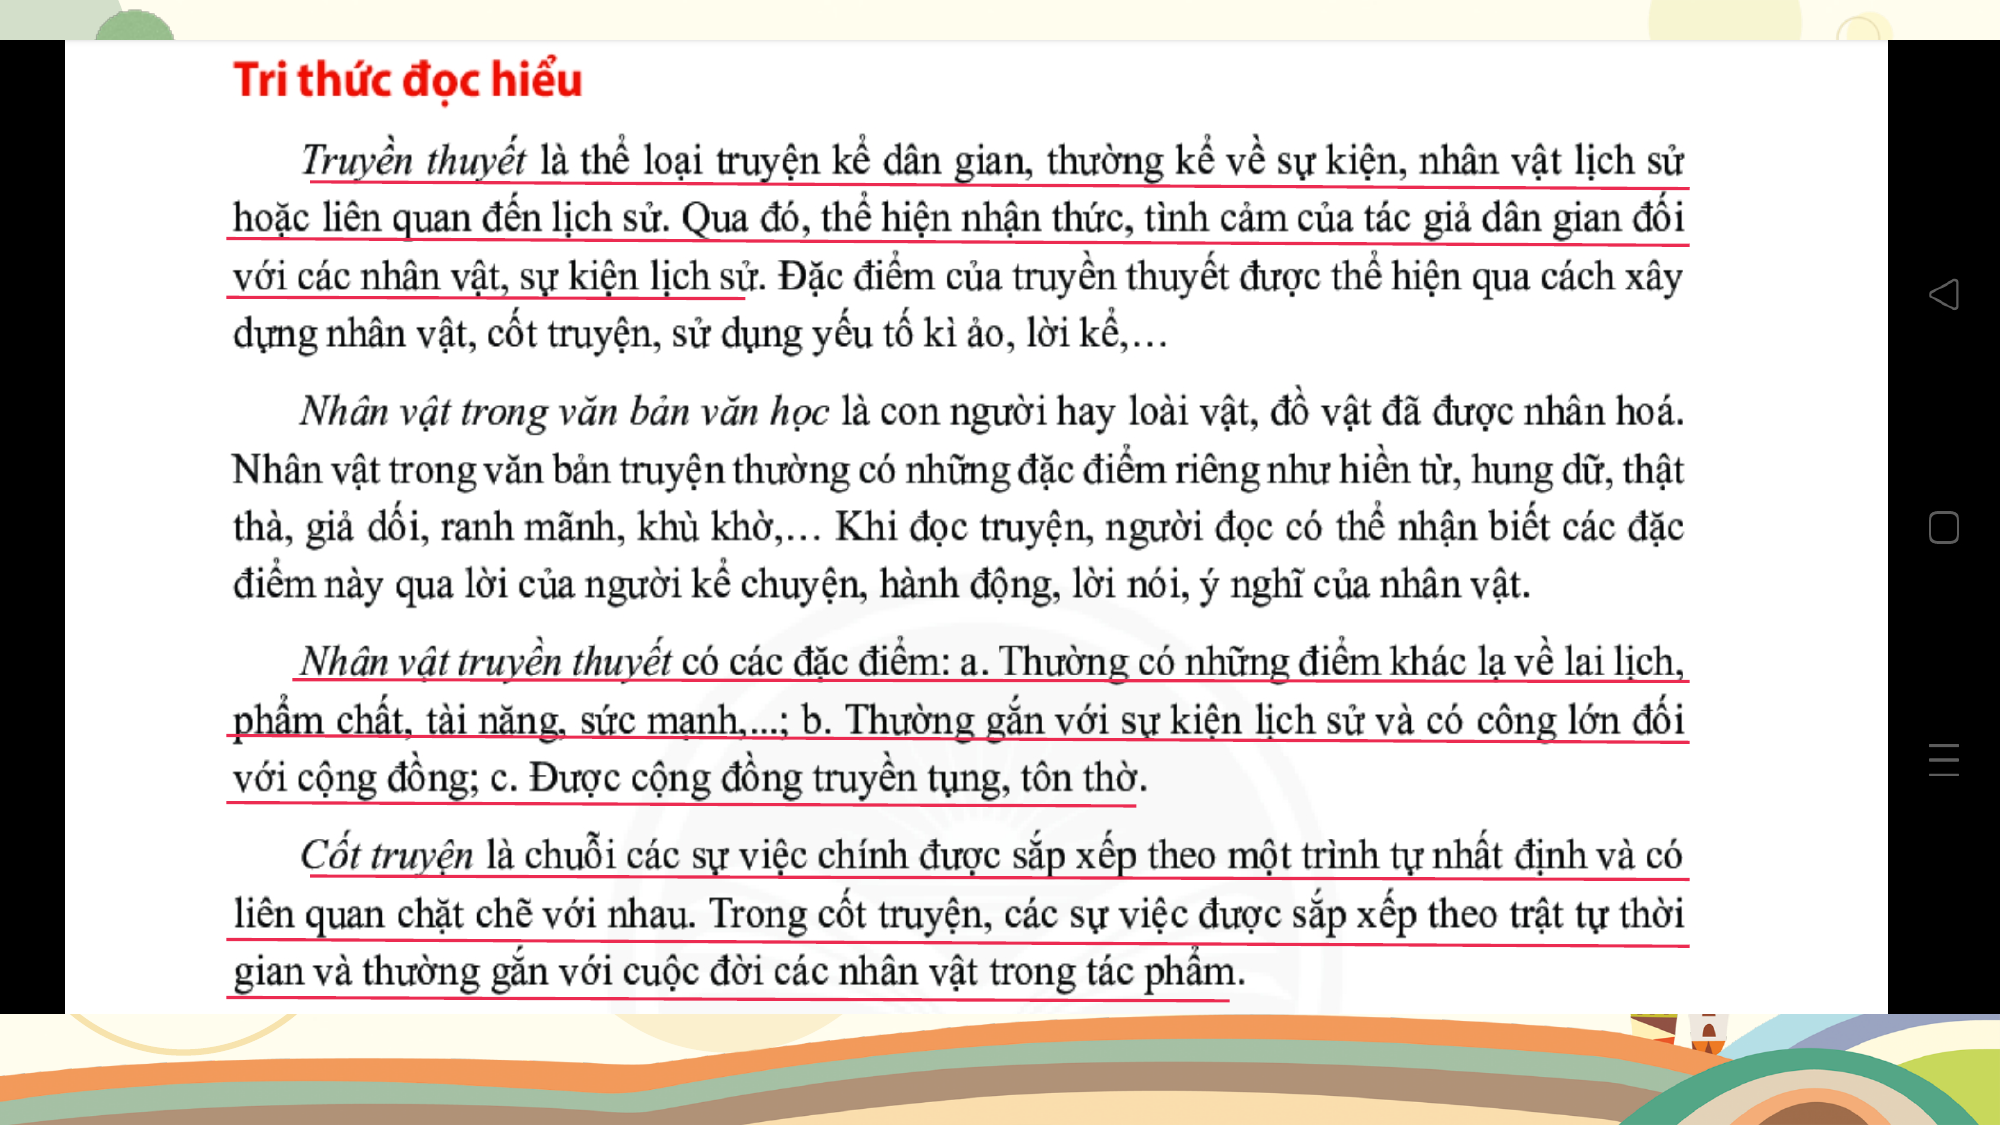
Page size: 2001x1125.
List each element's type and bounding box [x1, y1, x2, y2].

text_box [226, 997, 1230, 1001]
text_box [612, 1014, 845, 1054]
picture [0, 0, 2000, 1125]
text_box [310, 181, 1690, 189]
text_box [226, 802, 1137, 806]
text_box [226, 735, 1690, 743]
text_box [226, 939, 1690, 947]
text_box [310, 875, 1690, 880]
text_box [73, 1014, 294, 1054]
text_box [226, 238, 1690, 246]
